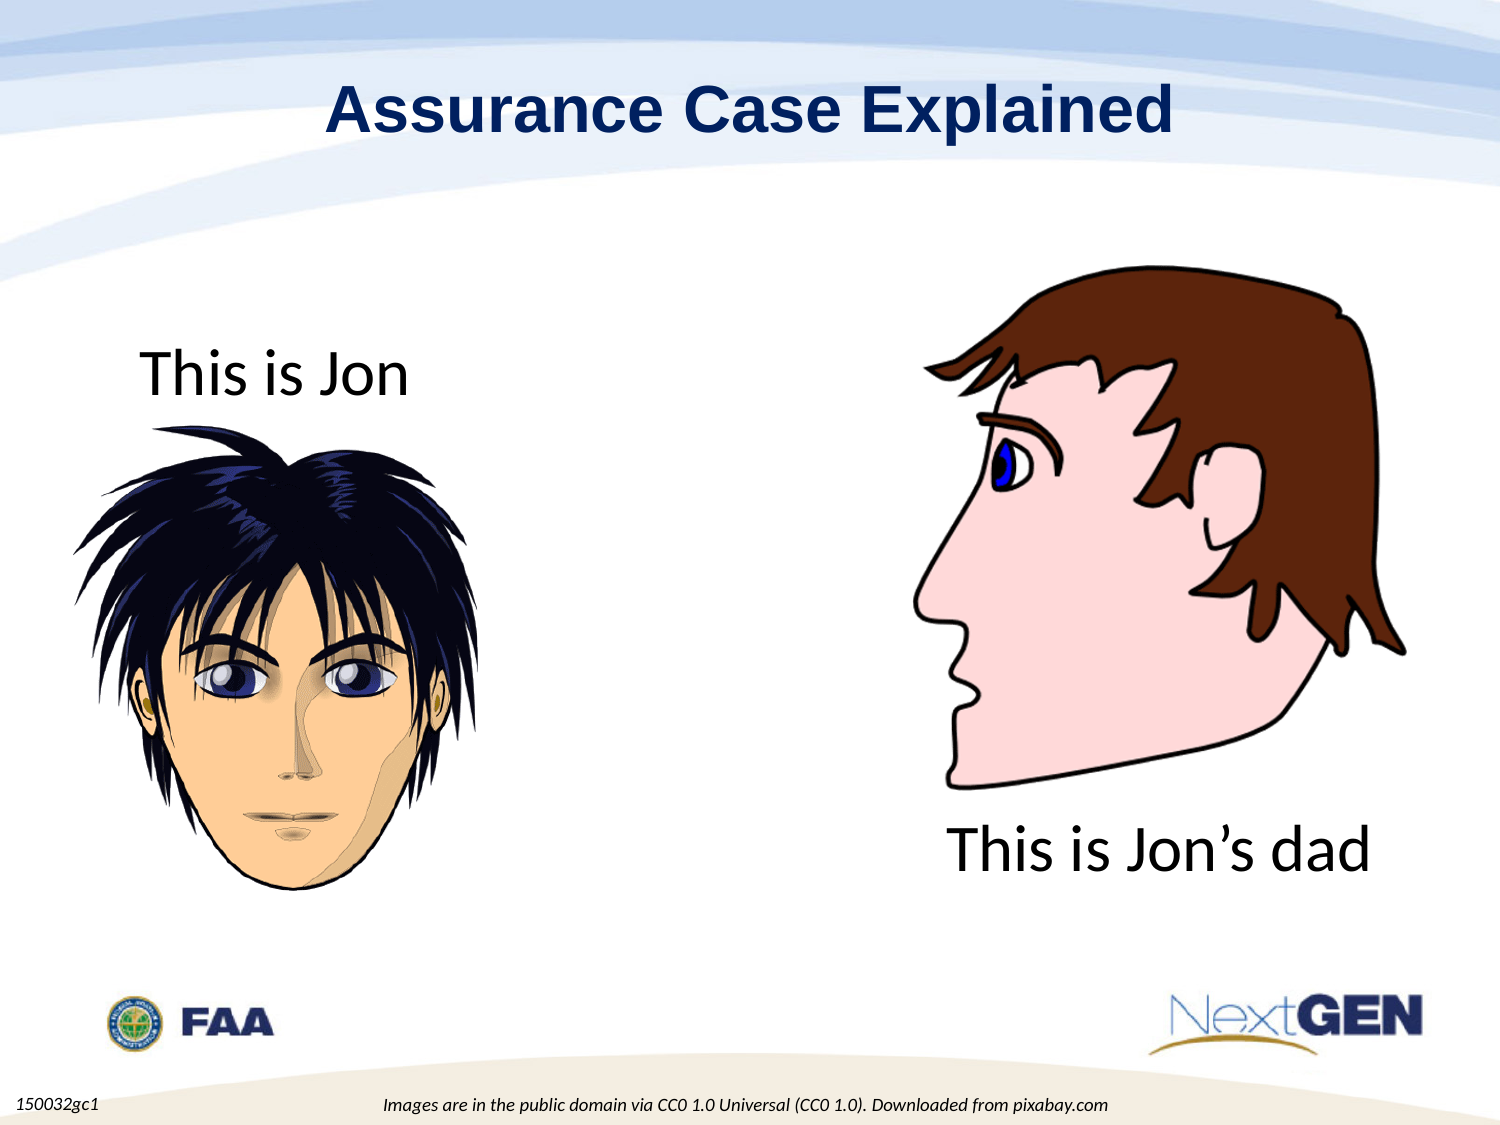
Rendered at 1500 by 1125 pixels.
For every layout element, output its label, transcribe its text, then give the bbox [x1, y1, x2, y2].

title Assurance Case Explained [75, 12, 1425, 200]
text_box This is Jon’s dad [925, 799, 1393, 893]
picture [0, 0, 1500, 1125]
text_box This is Jon [89, 321, 462, 417]
text_box Images are in the public domain via CC0 1.0 Universal (CC0 1.0). Downloaded from pixabay.com [284, 1085, 1216, 1124]
text_box 150032gc1 [0, 1086, 144, 1118]
